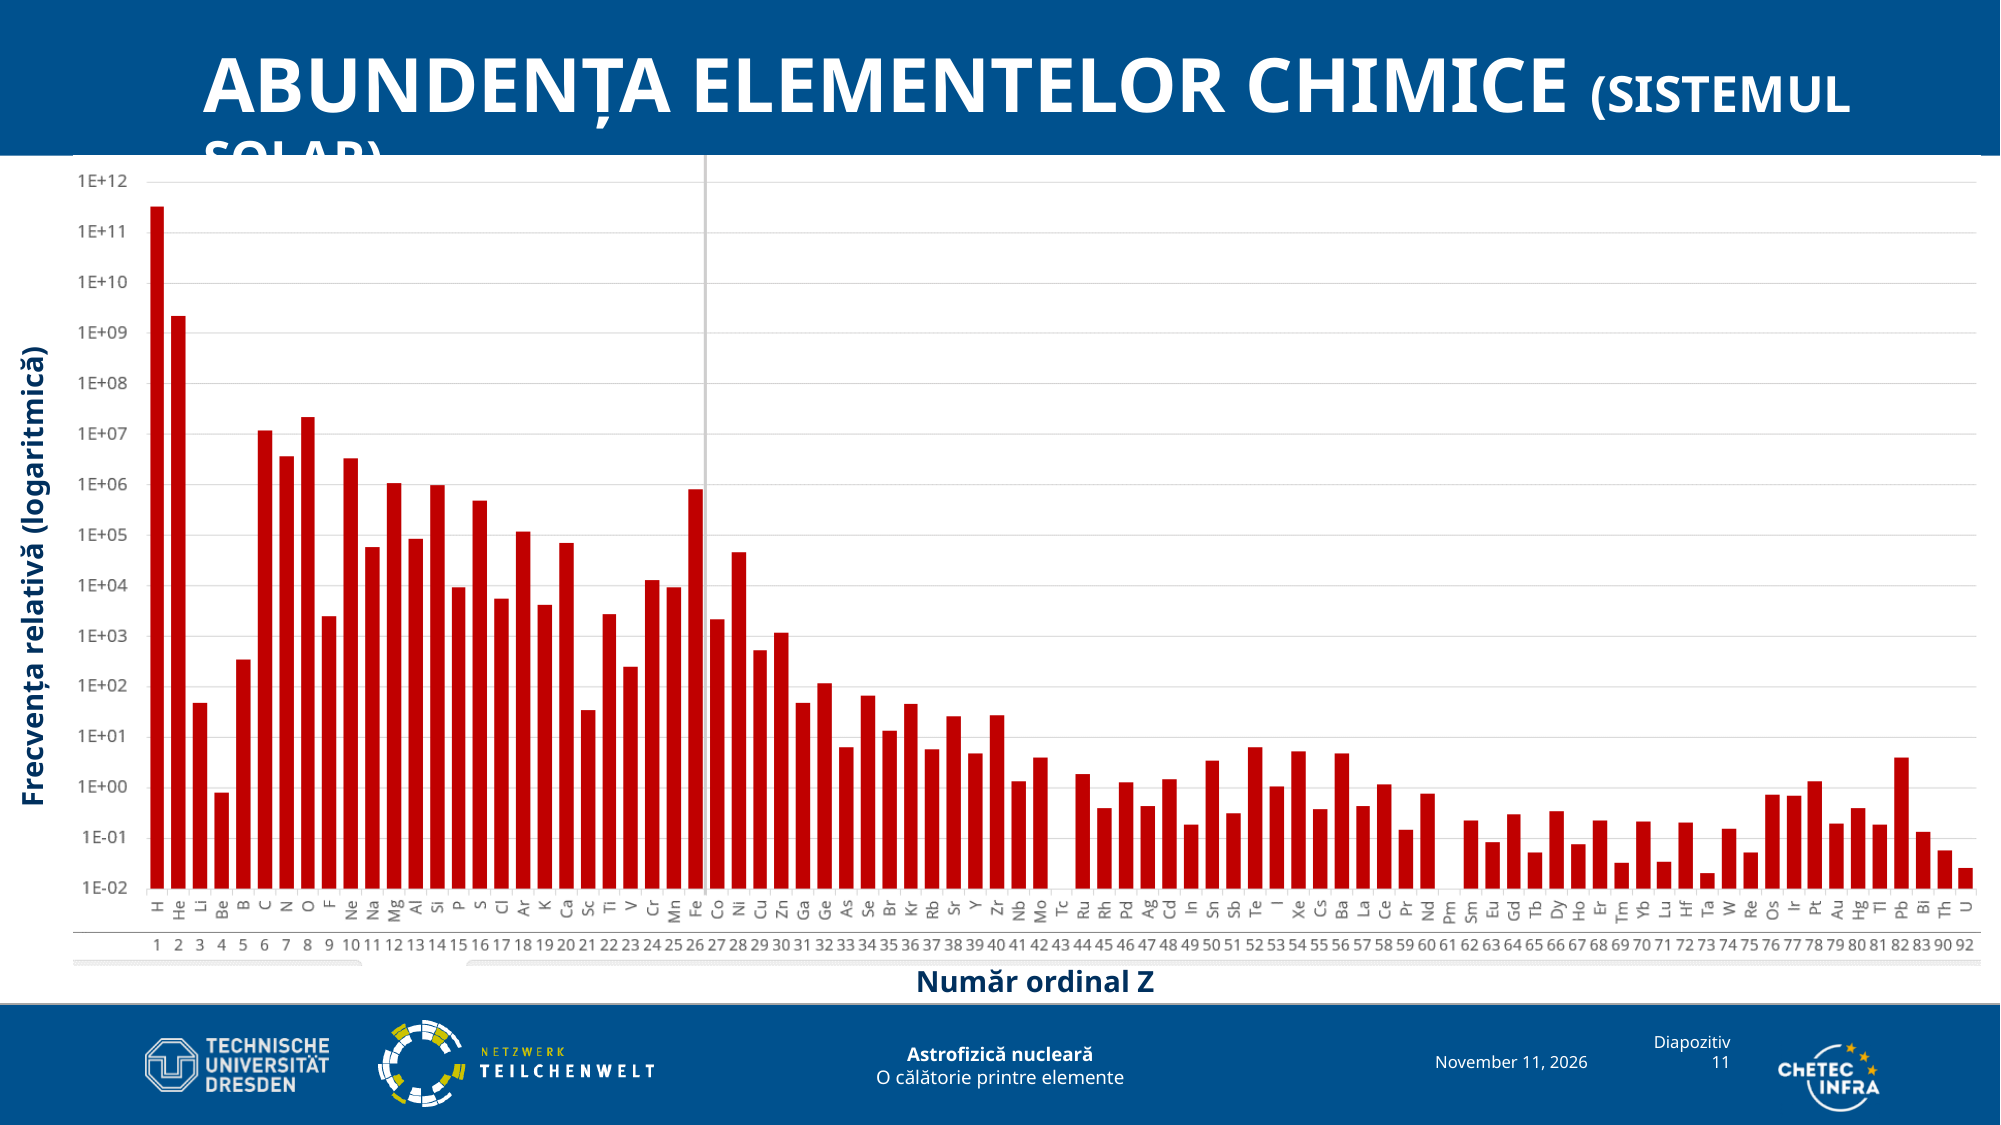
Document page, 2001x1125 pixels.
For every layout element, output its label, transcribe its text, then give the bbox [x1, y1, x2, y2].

title Abundența elementelor chimice (sistemul solar) [203, 56, 1880, 155]
picture [378, 1020, 654, 1107]
text_box Număr ordinal Z [73, 955, 1998, 1006]
text_box Frecvența relativă (logaritmică) [6, 187, 57, 966]
picture [1778, 1033, 1880, 1121]
picture [73, 155, 1981, 966]
